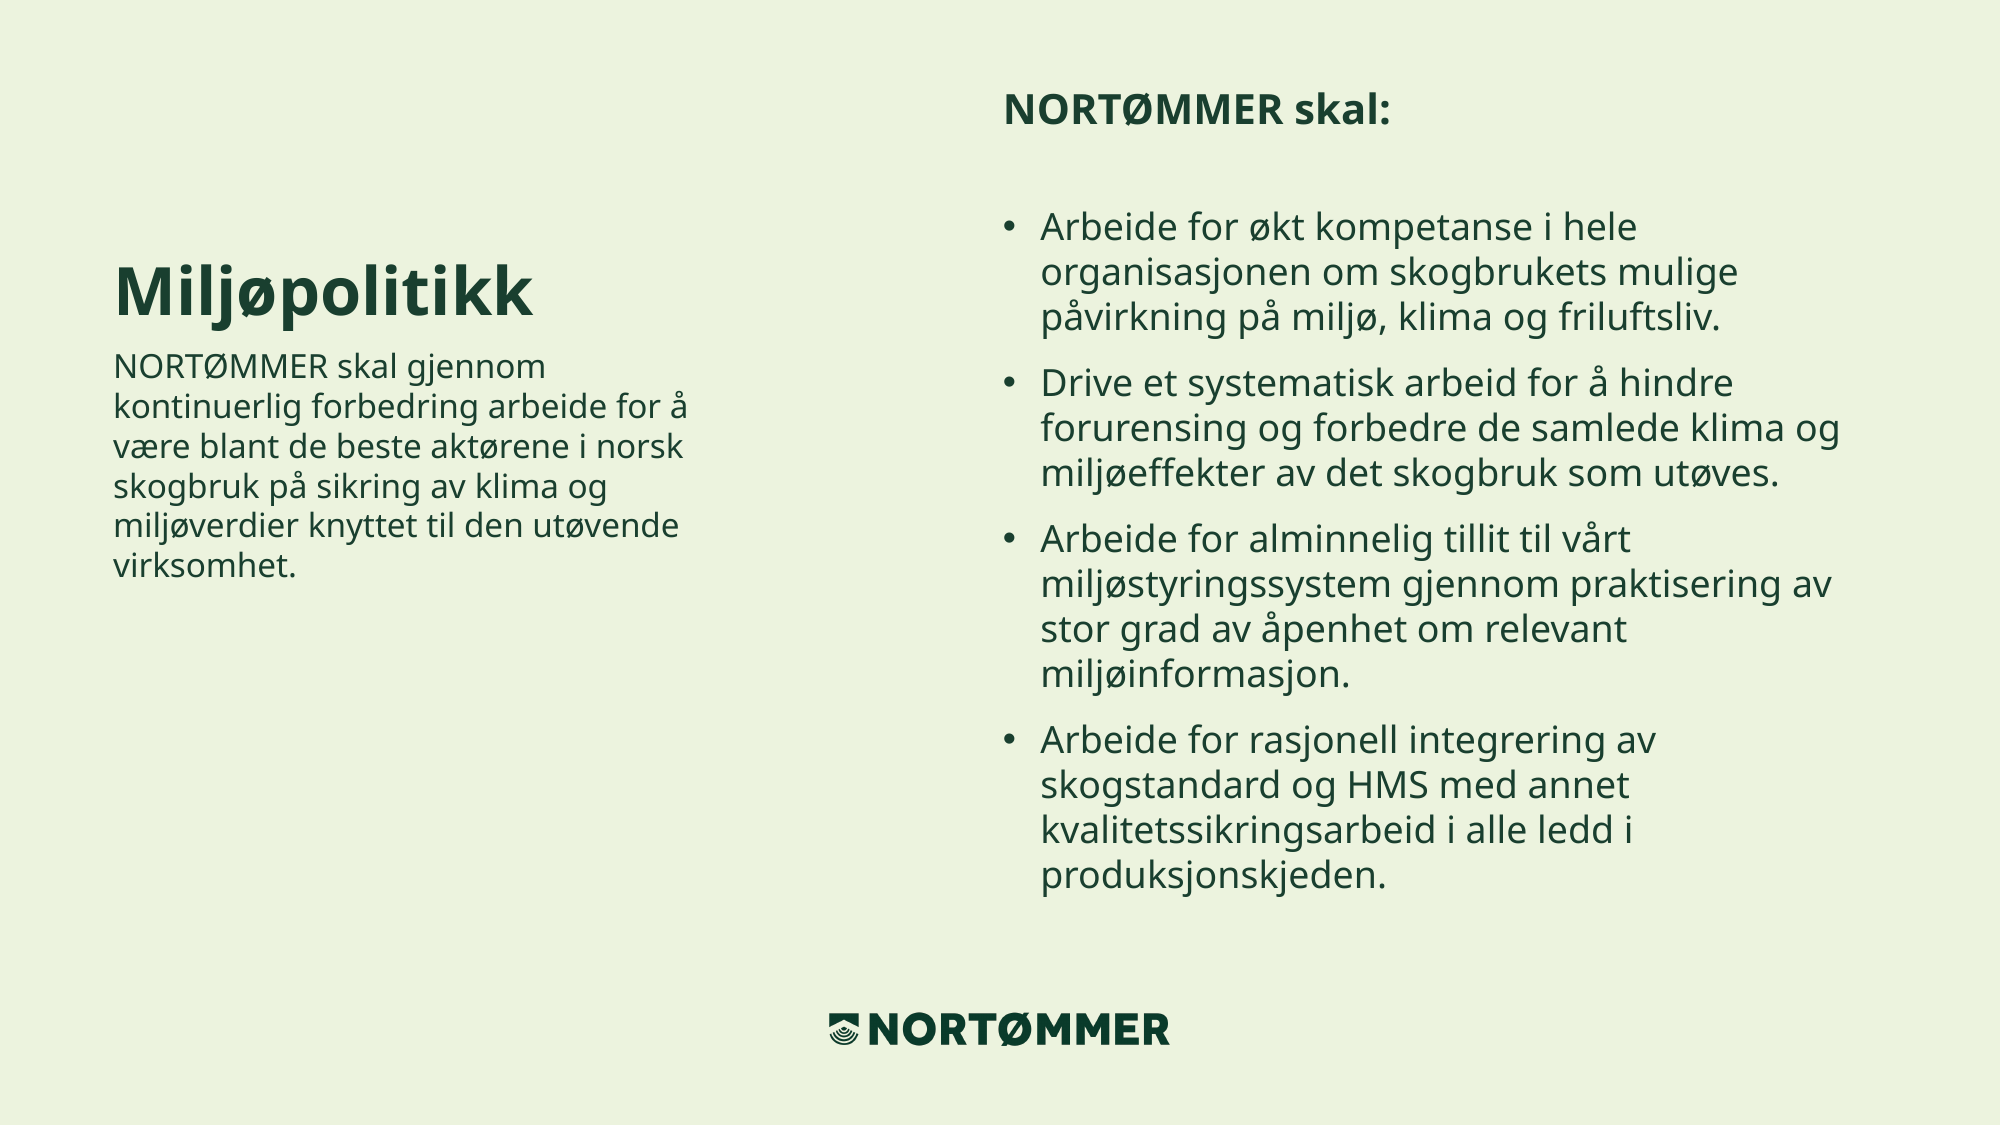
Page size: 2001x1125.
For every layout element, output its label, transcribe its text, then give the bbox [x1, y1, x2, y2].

list NORTØMMER skal gjennom kontinuerlig forbedring arbeide for å være blant de beste aktørene i norsk skogbruk på sikring av klima og miljøverdier knyttet til den utøvende virksomhet. [98, 337, 744, 963]
title Miljøpolitikk [98, 75, 744, 337]
list NORTØMMER skal: Arbeide for økt kompetanse i hele organisasjonen om skogbrukets mulige påvirkning på miljø, klima og friluftsliv. Drive et systematisk arbeid for å hindre forurensing og forbedre de samlede klima og miljøeffekter av det skogbruk som utøves. Arbeide for alminnelig tillit til vårt miljøstyringssystem gjennom praktisering av stor grad av åpenhet om relevant miljøinformasjon. Arbeide for rasjonell integrering av skogstandard og HMS med annet kvalitetssikringsarbeid i alle ledd i produksjonskjeden. [987, 75, 1863, 1003]
